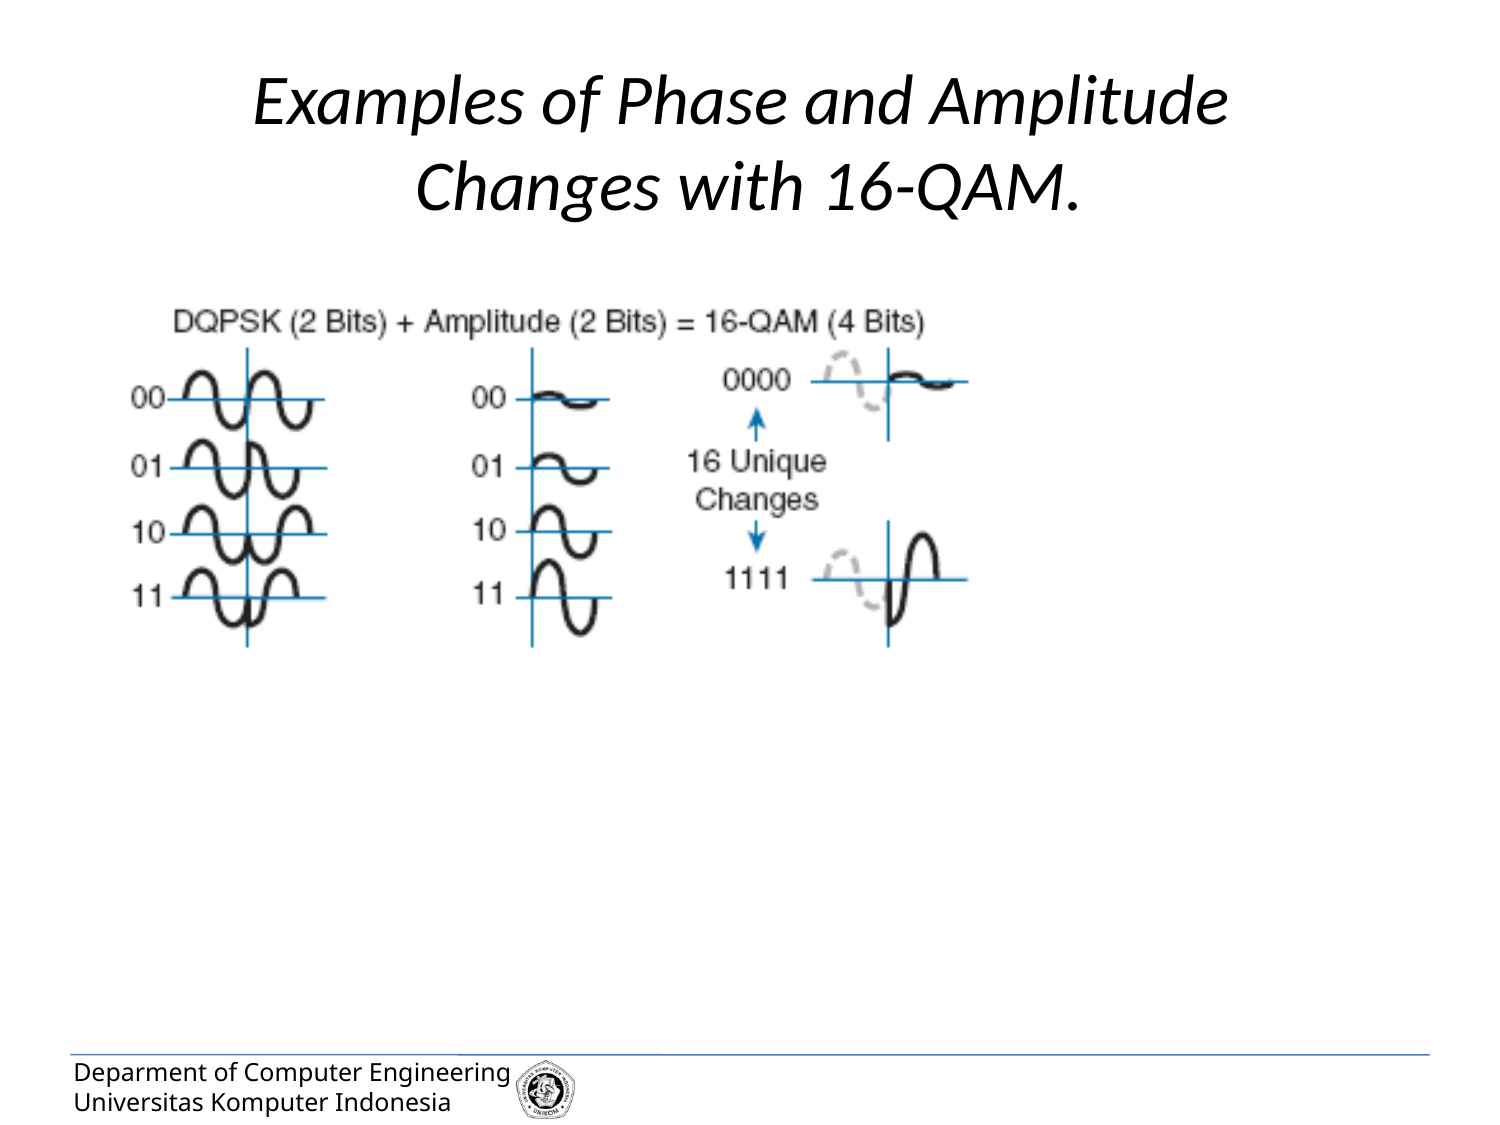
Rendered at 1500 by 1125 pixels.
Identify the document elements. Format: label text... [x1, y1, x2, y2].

picture [111, 266, 987, 667]
title Examples of Phase and Amplitude Changes with 16-QAM. [75, 45, 1425, 233]
picture [516, 1060, 575, 1119]
